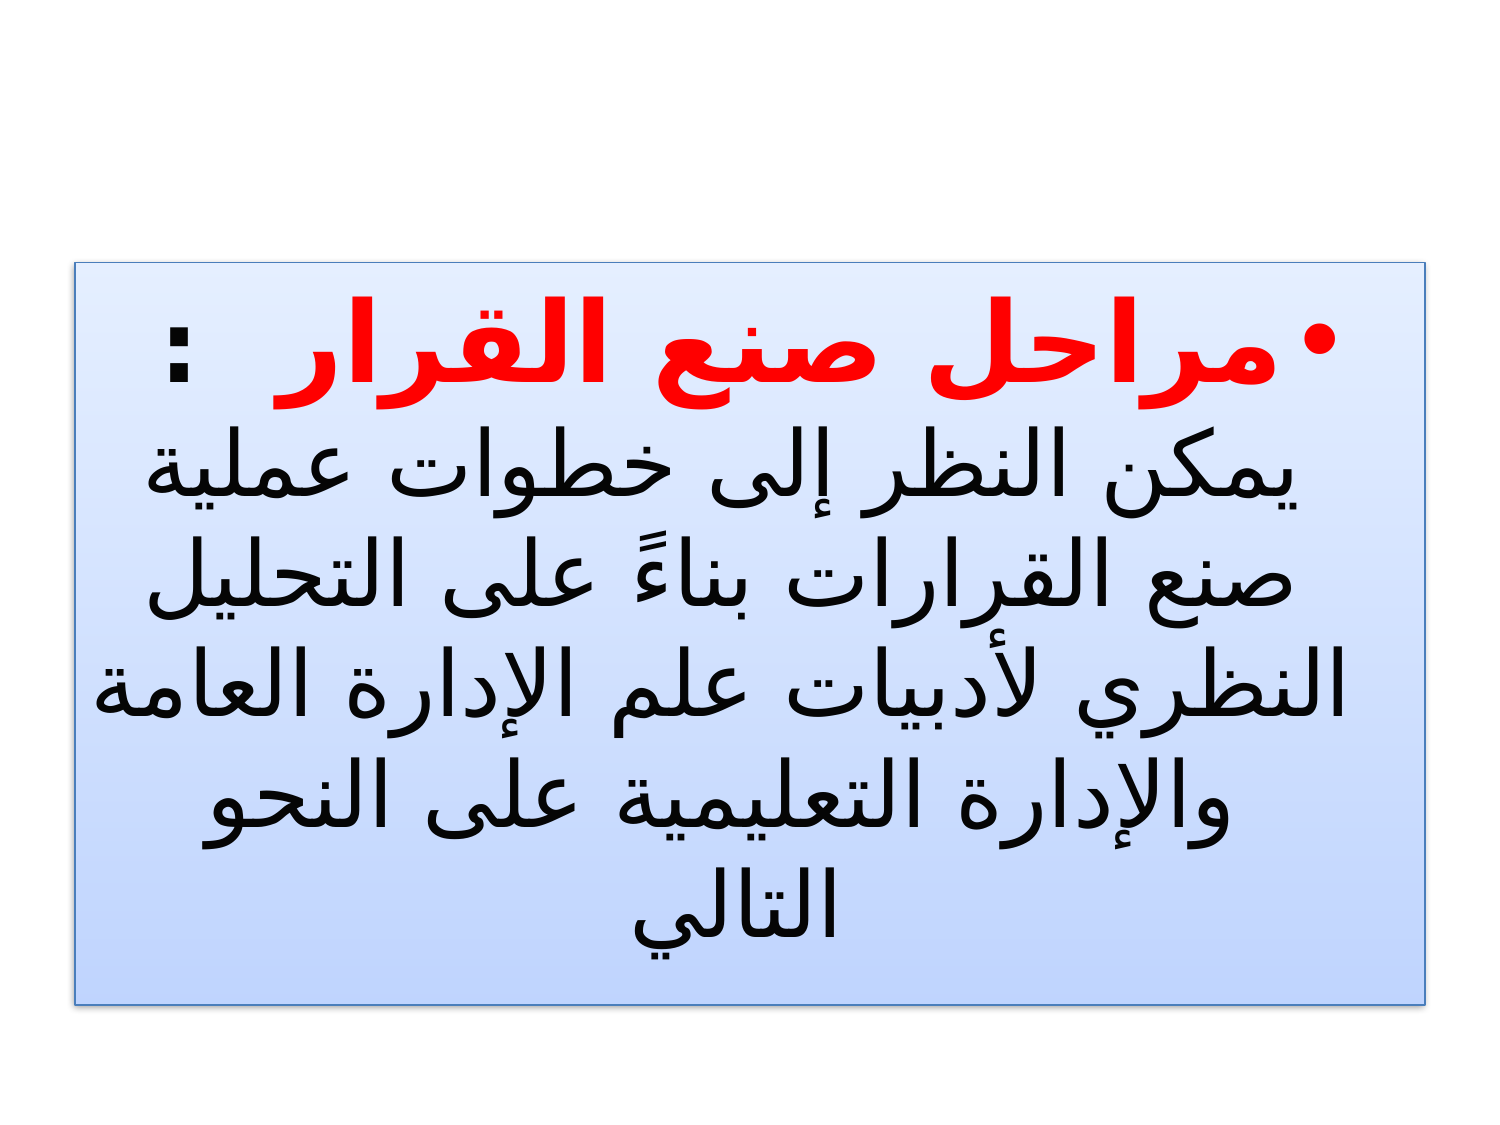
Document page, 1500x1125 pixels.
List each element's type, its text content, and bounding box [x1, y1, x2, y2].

list مراحل صنع القرار : يمكن النظر إلى خطوات عملية صنع القرارات بناءً على التحليل النظري لأدبيات علم الإدارة العامة والإدارة التعليمية على النحو التالي [74, 262, 1426, 1006]
